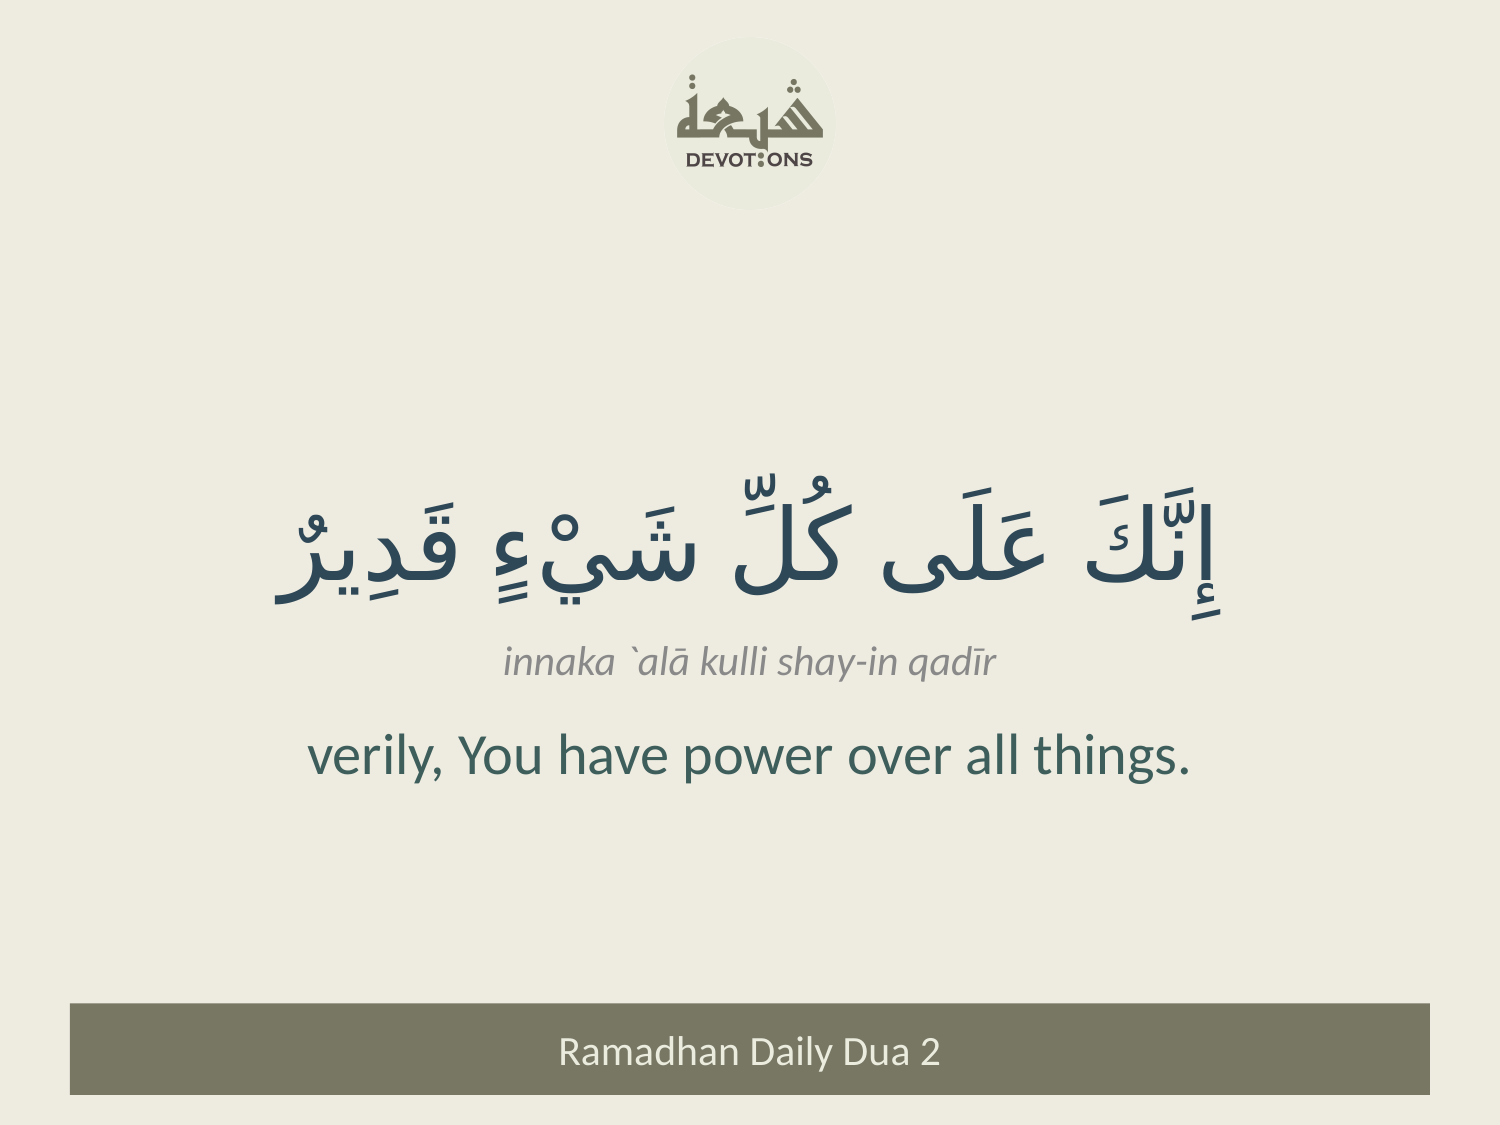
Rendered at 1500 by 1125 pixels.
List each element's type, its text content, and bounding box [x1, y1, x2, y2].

list إِنَّكَ عَلَى كُلِّ شَيْءٍ قَدِيرٌ innaka `alā kulli shay-in qadīr verily, You have power over all things. [69, 203, 1430, 1003]
picture [656, 29, 844, 203]
list Ramadhan Daily Dua 2 [69, 1003, 1430, 1095]
